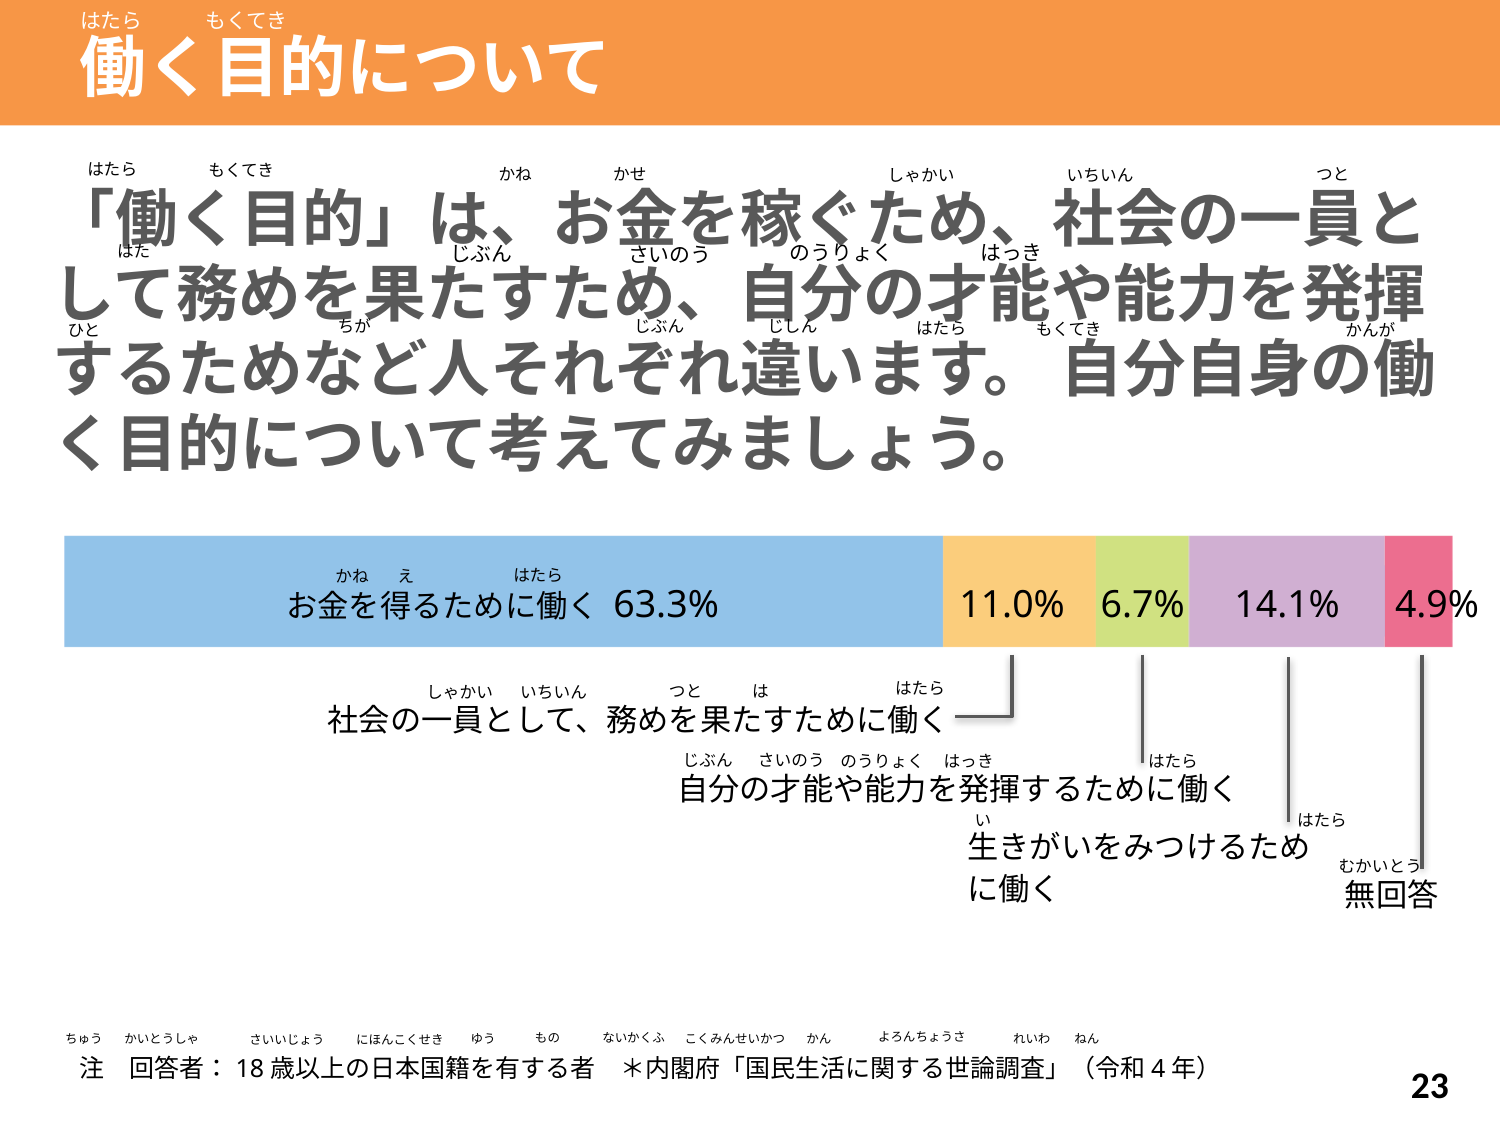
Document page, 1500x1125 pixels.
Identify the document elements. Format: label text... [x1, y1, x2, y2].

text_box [0, 0, 1494, 1056]
text_box 注 回答者：18歳以上の日本国籍を有する者 ＊内閣府「国民生活に関する世論調査」（令和4年） [64, 1065, 1113, 1091]
slide_number 23 [1113, 1065, 1464, 1114]
